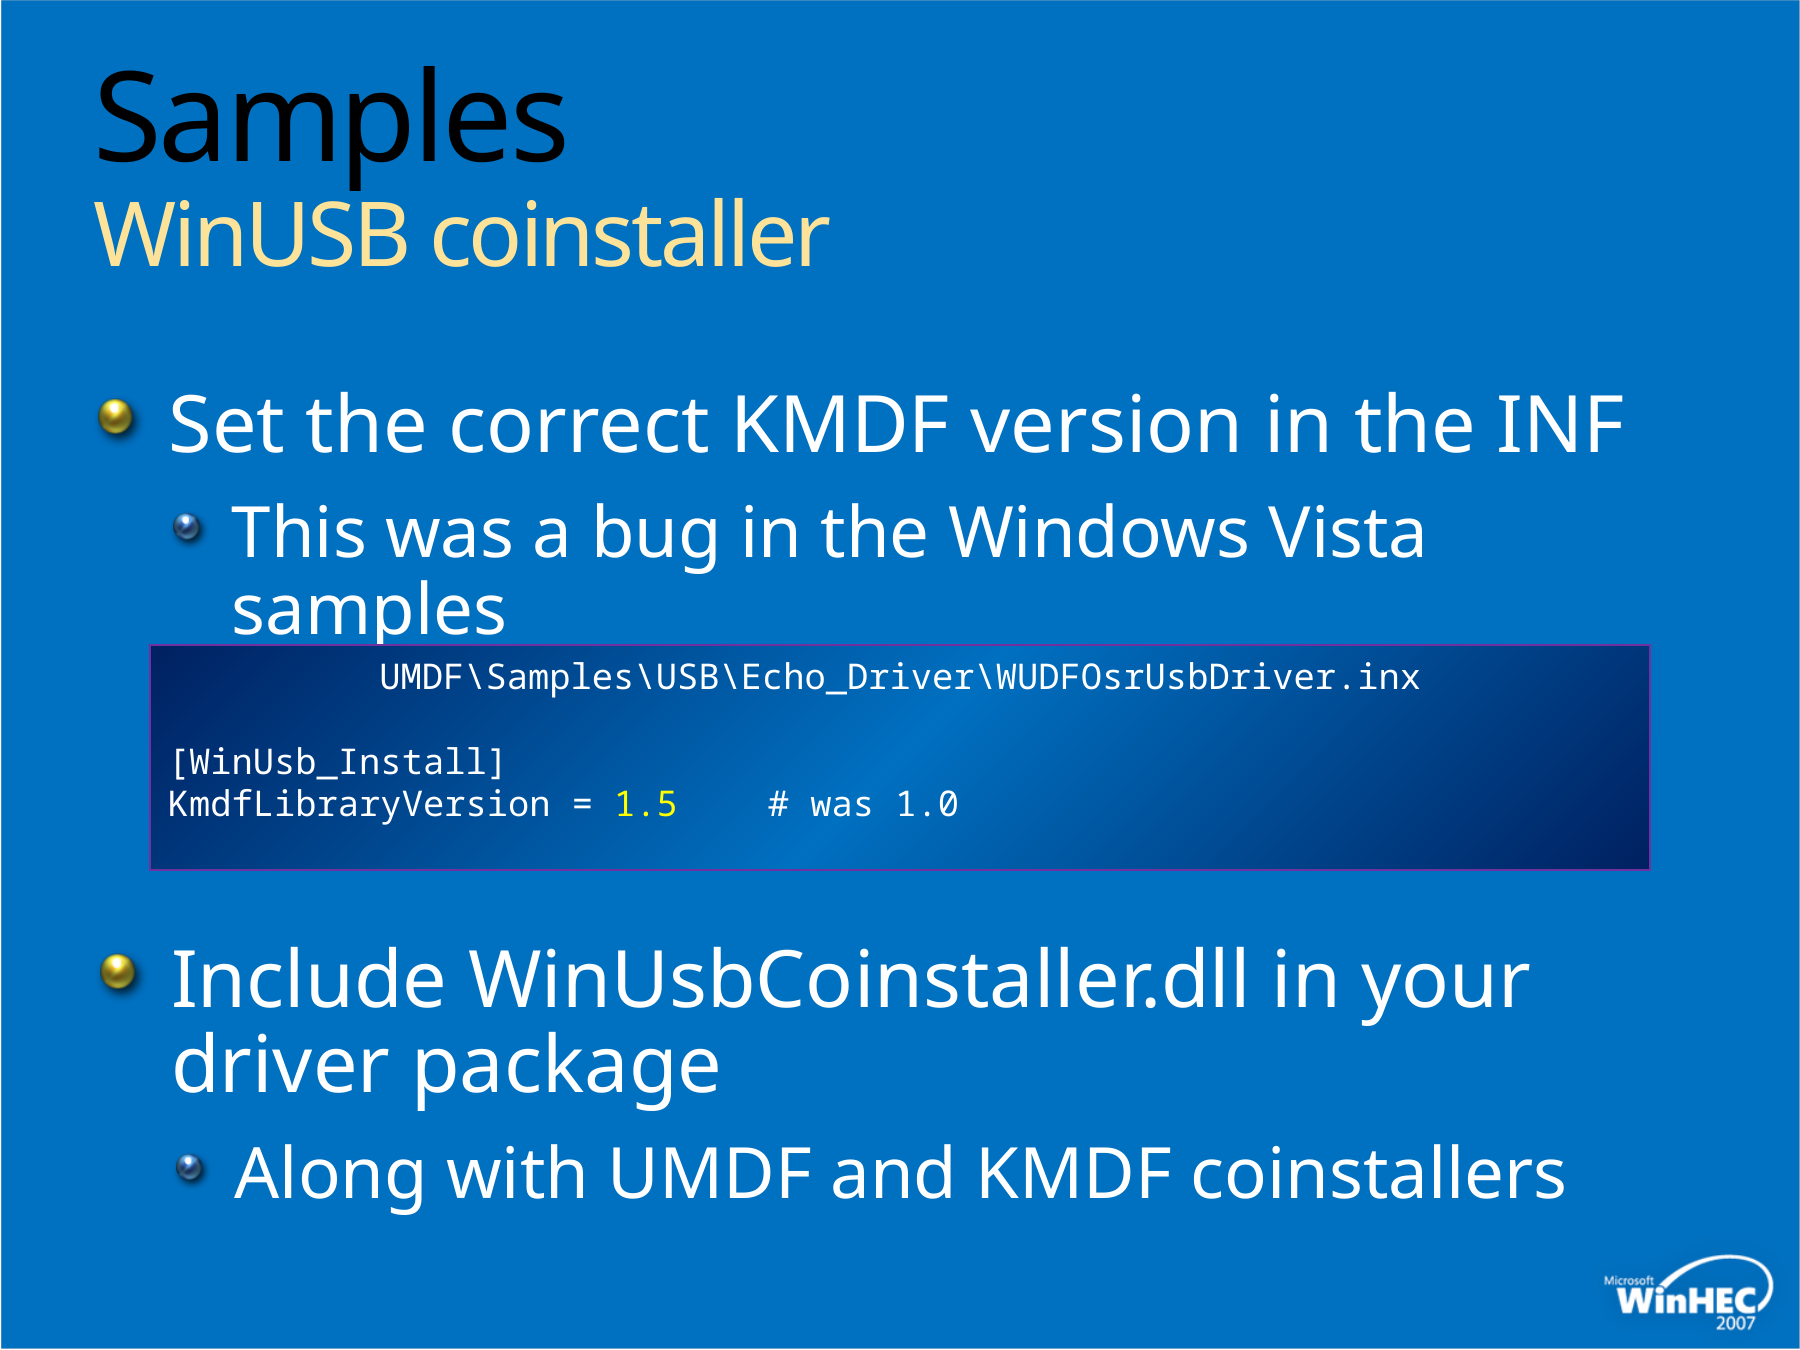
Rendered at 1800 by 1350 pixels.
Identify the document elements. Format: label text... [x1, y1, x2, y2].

text_box UMDF\Samples\USB\Echo_Driver\WUDFOsrUsbDriver.inx [WinUsb_Install] KmdfLibraryVersion = 1.5 # was 1.0 [149, 644, 1650, 870]
text_box Include WinUsbCoinstaller.dll in your driver package Along with UMDF and KMDF coinstallers [77, 930, 1749, 1223]
list Set the correct KMDF version in the INF This was a bug in the Windows Vista samples [75, 374, 1725, 566]
picture [0, 0, 1800, 1350]
title Samples WinUSB coinstaller [75, 45, 1725, 280]
